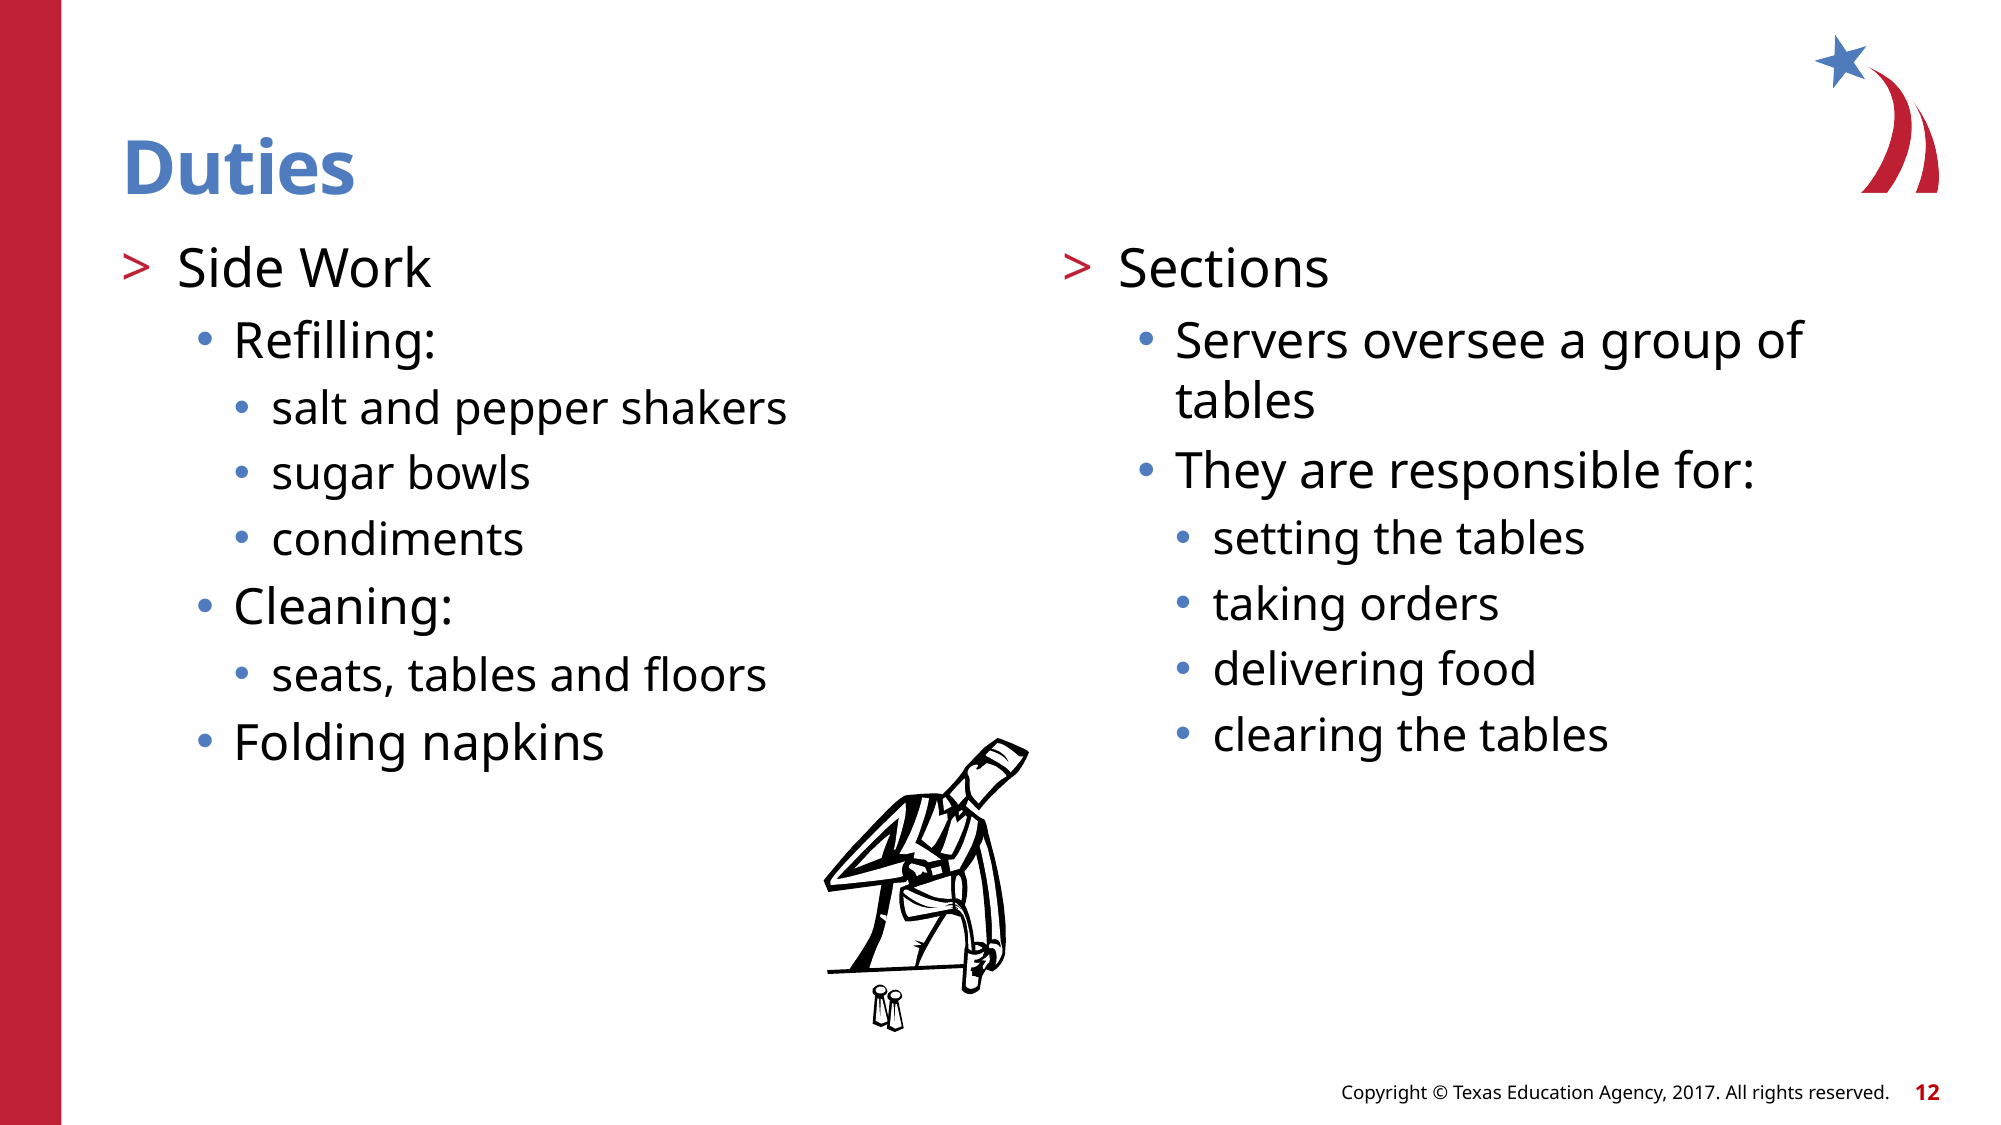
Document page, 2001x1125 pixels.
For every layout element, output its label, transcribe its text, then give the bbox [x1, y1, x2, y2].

picture [1814, 34, 1939, 193]
list Sections Servers oversee a group of tables They are responsible for: setting the tables taking orders delivering food clearing the tables [1062, 233, 1937, 1010]
title Duties [121, 66, 1772, 211]
list Side Work Refilling: salt and pepper shakers sugar bowls condiments Cleaning: seats, tables and floors Folding napkins [121, 233, 996, 1010]
picture [823, 737, 1030, 1033]
